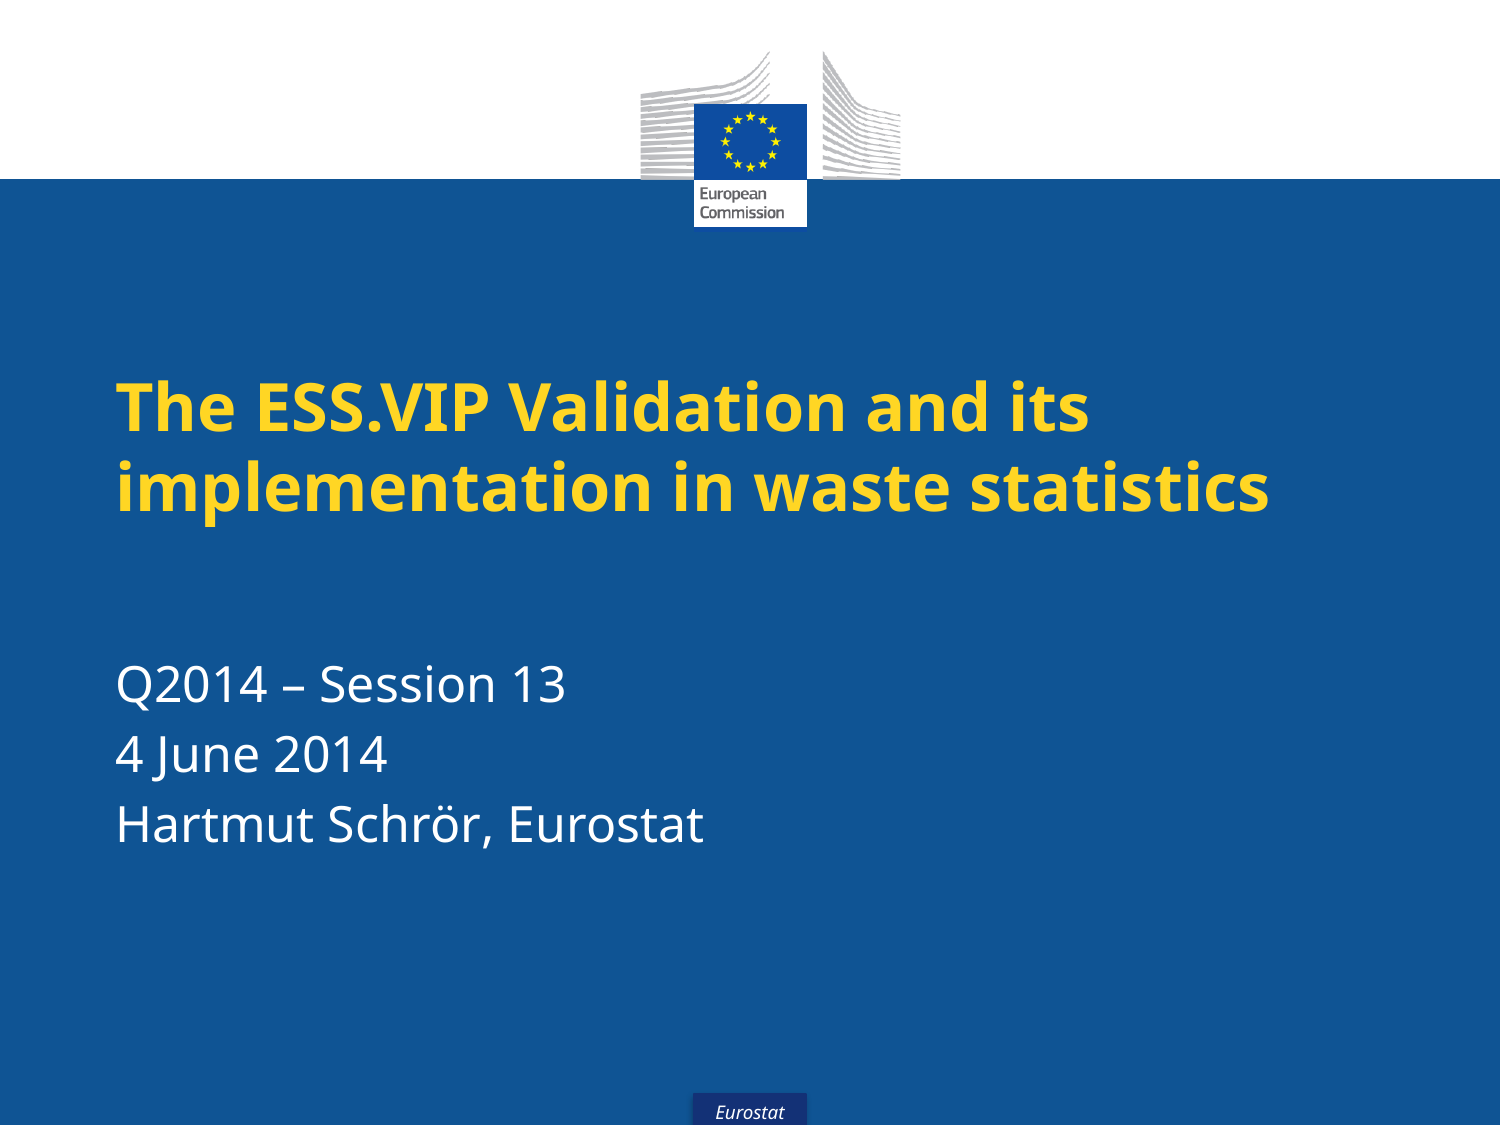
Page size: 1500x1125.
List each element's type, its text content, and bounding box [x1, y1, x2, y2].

title The ESS.VIP Validation and its implementation in waste statistics [41, 278, 1459, 610]
list Q2014 – Session 13 4 June 2014 Hartmut Schrör, Eurostat [100, 645, 1046, 953]
